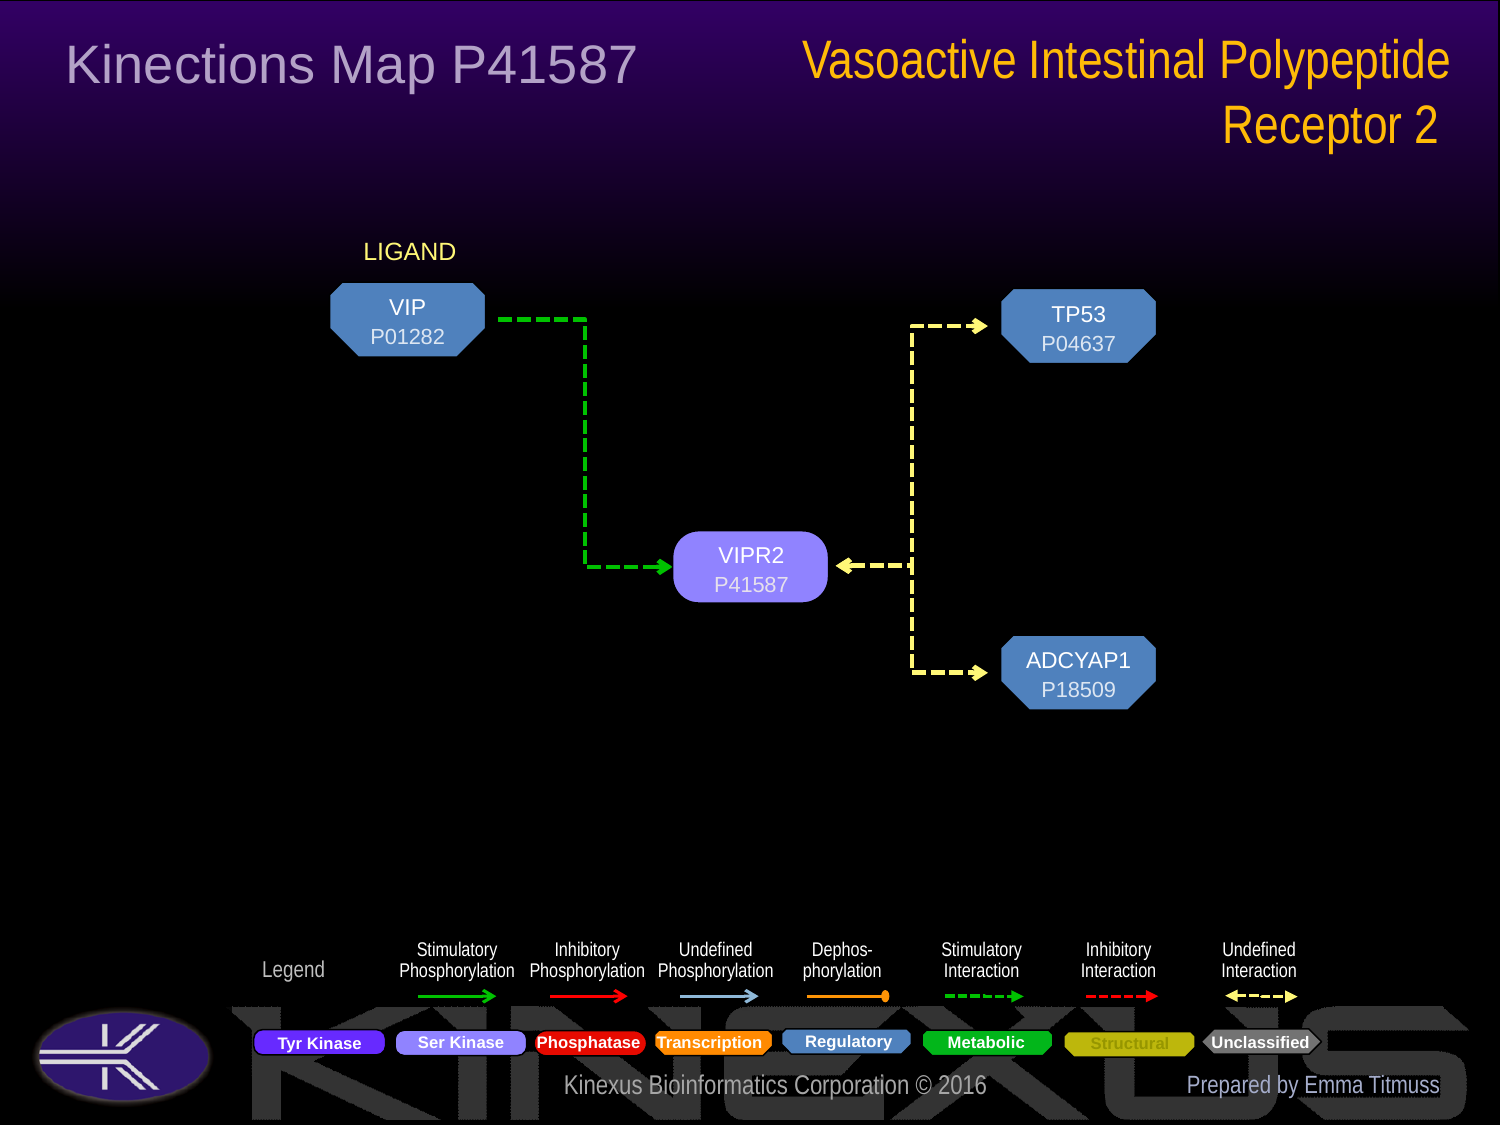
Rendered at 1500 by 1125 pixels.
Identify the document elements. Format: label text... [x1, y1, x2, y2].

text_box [498, 320, 673, 568]
text_box Prepared by Emma Titmuss [1172, 1061, 1500, 1106]
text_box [987, 288, 1170, 366]
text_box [987, 634, 1170, 712]
text_box Vasoactive Intestinal Polypeptide Receptor 2 [698, 17, 1467, 162]
text_box LIGAND [348, 227, 526, 273]
text_box Kinections Map P41587 [50, 21, 862, 102]
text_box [835, 565, 989, 674]
picture [19, 999, 1469, 1120]
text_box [316, 281, 499, 359]
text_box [835, 326, 989, 565]
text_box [641, 529, 862, 605]
